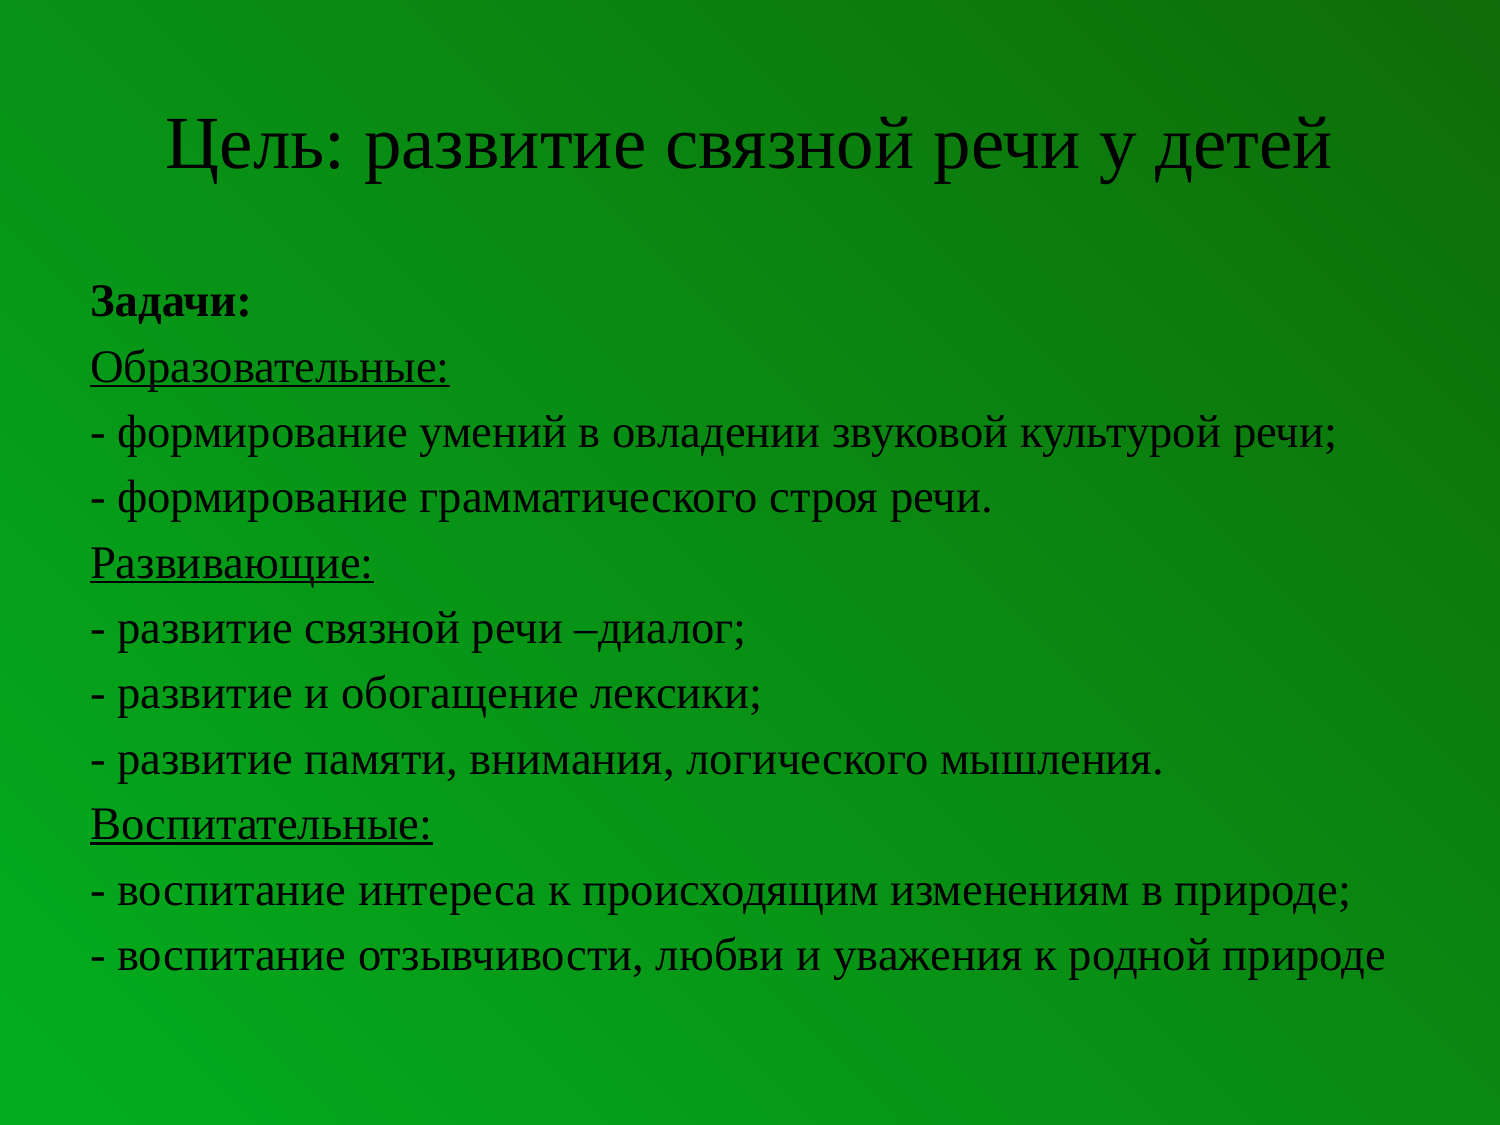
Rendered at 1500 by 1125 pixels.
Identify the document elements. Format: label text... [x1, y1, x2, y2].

title Цель: развитие связной речи у детей [75, 45, 1425, 233]
list Задачи: Образовательные: - формирование умений в овладении звуковой культурой речи; - формирование грамматического строя речи. Развивающие: - развитие связной речи –диалог; - развитие и обогащение лексики; - развитие памяти, внимания, логического мышления. Воспитательные: - воспитание интереса к происходящим изменениям в природе; - воспитание отзывчивости, любви и уважения к родной природе [75, 262, 1425, 1005]
